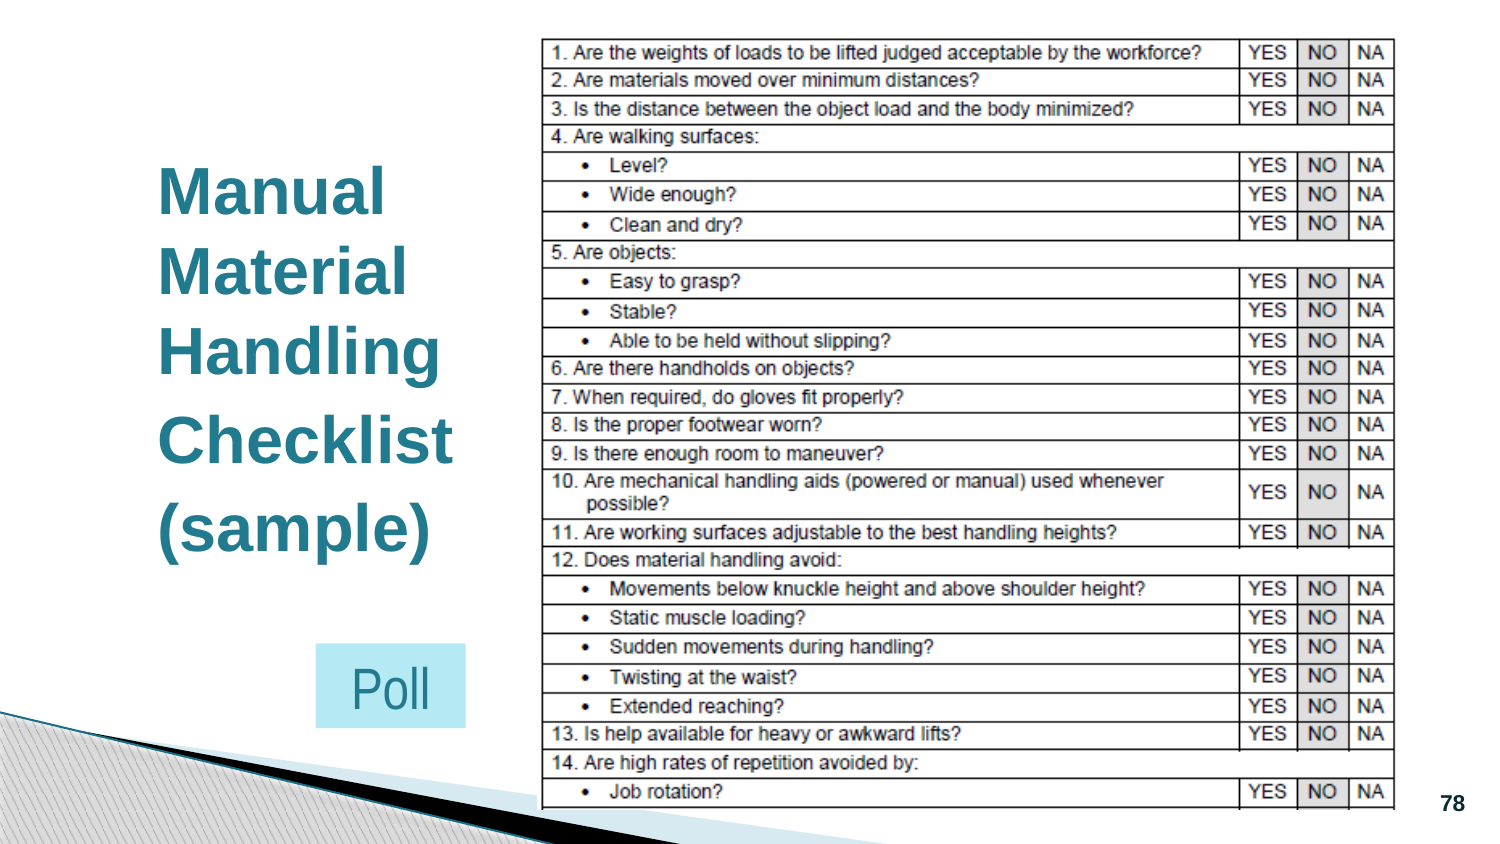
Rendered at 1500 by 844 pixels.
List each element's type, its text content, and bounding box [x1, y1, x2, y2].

list Manual Material Handling Checklist (sample) [125, 140, 531, 647]
text_box Poll [315, 643, 466, 729]
picture [537, 34, 1401, 811]
slide_number 78 [1420, 778, 1481, 824]
